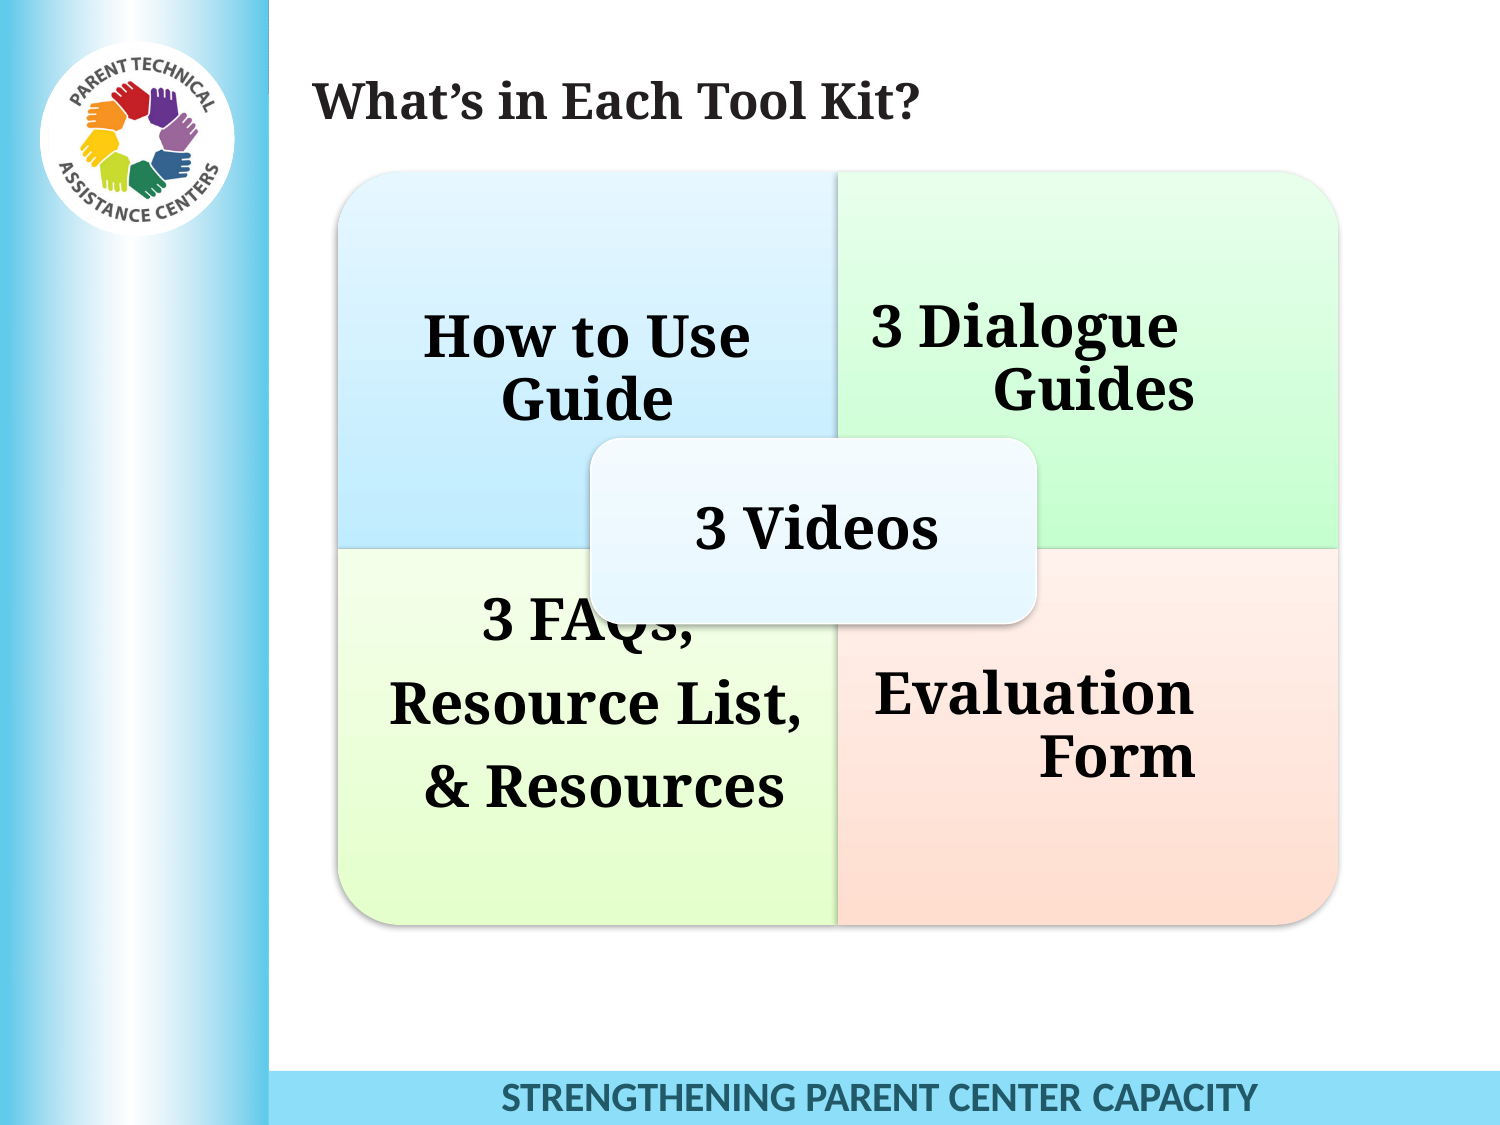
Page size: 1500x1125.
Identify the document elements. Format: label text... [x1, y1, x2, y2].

title What’s in Each Tool Kit? [312, 69, 1289, 131]
picture [0, 0, 269, 1125]
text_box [337, 171, 1339, 926]
footer STRENGTHENING PARENT CENTER CAPACITY [499, 1069, 1270, 1125]
